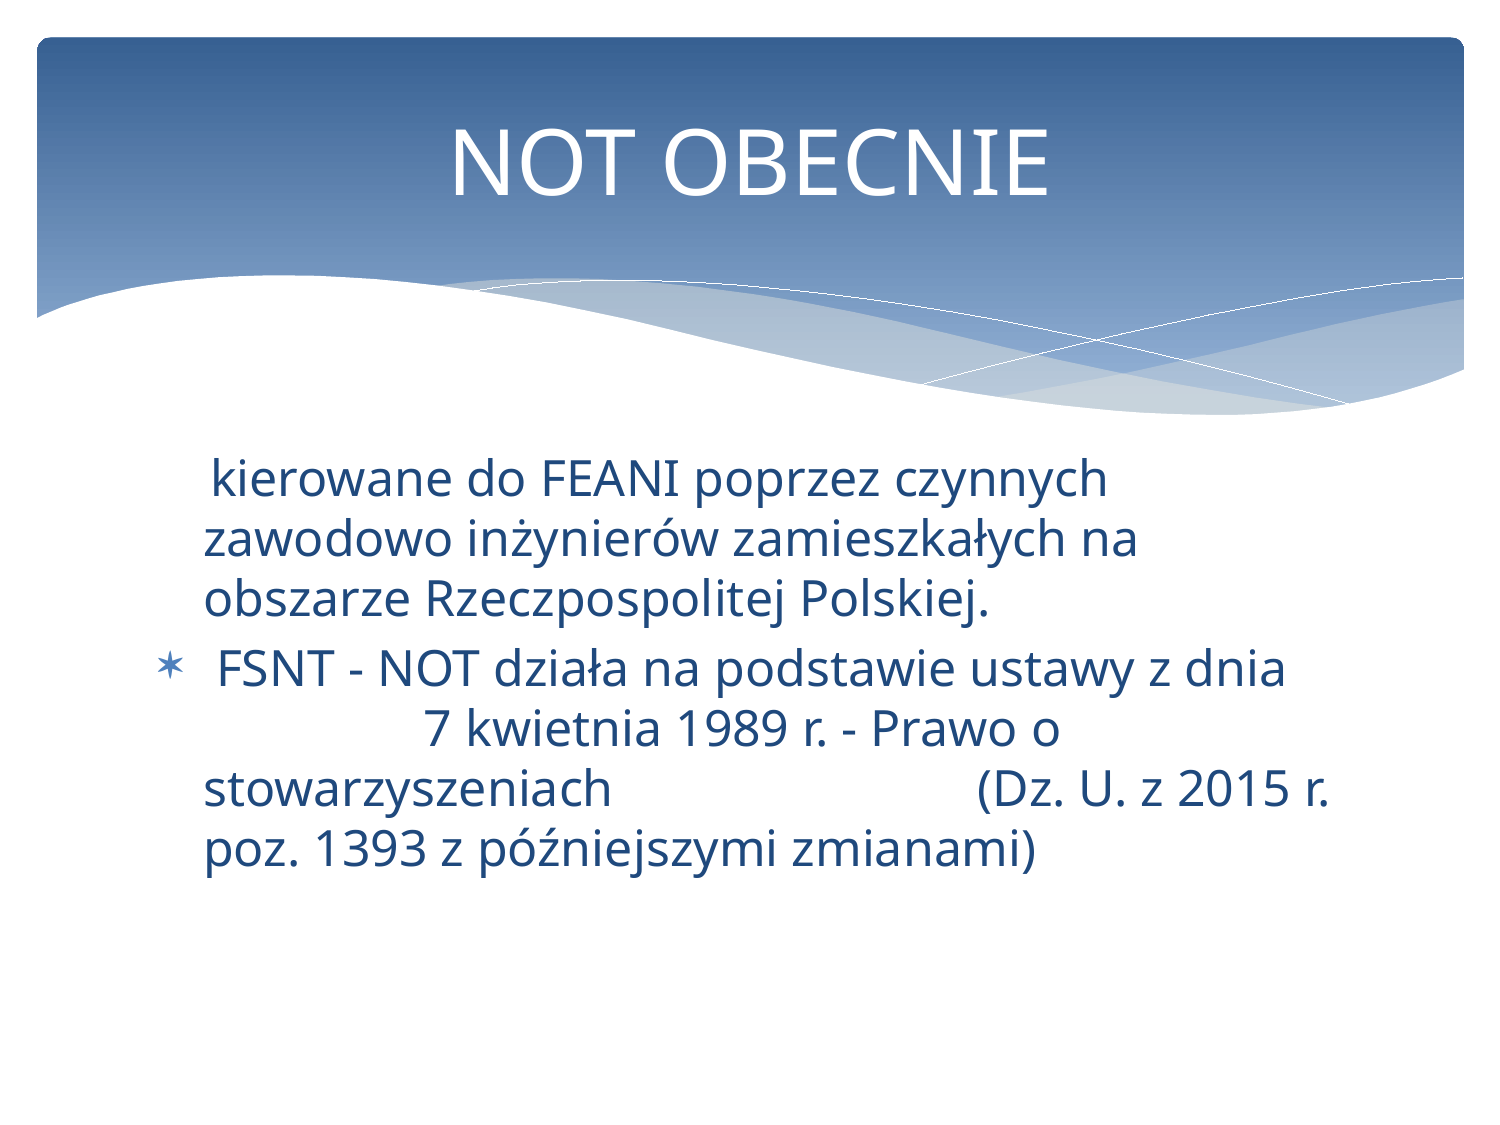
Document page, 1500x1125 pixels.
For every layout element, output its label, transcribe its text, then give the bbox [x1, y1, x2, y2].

list kierowane do FEANI poprzez czynnych zawodowo inżynierów zamieszkałych na obszarze Rzeczpospolitej Polskiej. FSNT - NOT działa na podstawie ustawy z dnia 7 kwietnia 1989 r. - Prawo o stowarzyszeniach (Dz. U. z 2015 r. poz. 1393 z późniejszymi zmianami) [143, 438, 1359, 1005]
title NOT OBECNIE [75, 55, 1425, 261]
